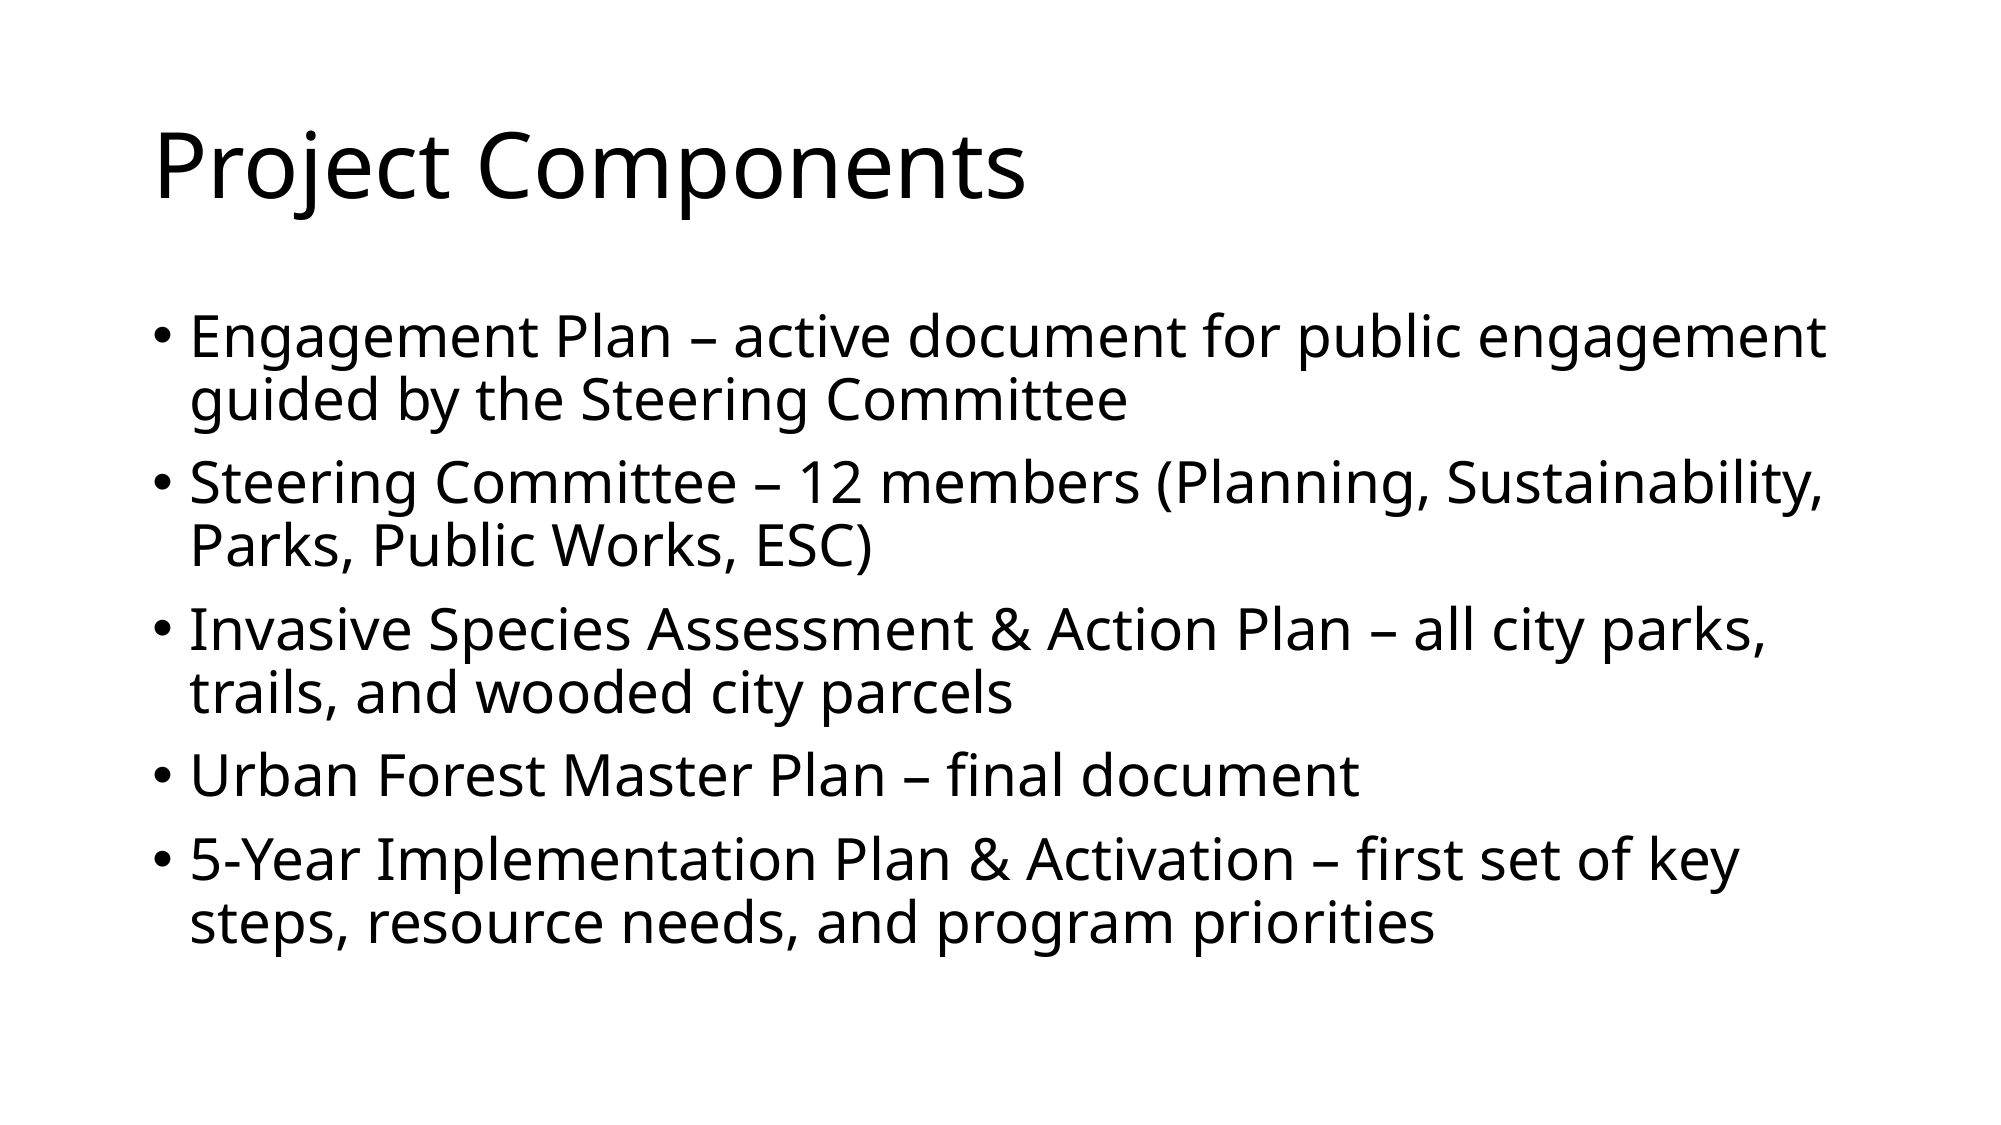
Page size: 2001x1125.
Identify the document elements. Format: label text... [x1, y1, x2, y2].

list Engagement Plan – active document for public engagement guided by the Steering Committee Steering Committee – 12 members (Planning, Sustainability, Parks, Public Works, ESC) Invasive Species Assessment & Action Plan – all city parks, trails, and wooded city parcels Urban Forest Master Plan – final document 5-Year Implementation Plan & Activation – first set of key steps, resource needs, and program priorities [137, 299, 1863, 1014]
title Project Components [137, 59, 1863, 278]
